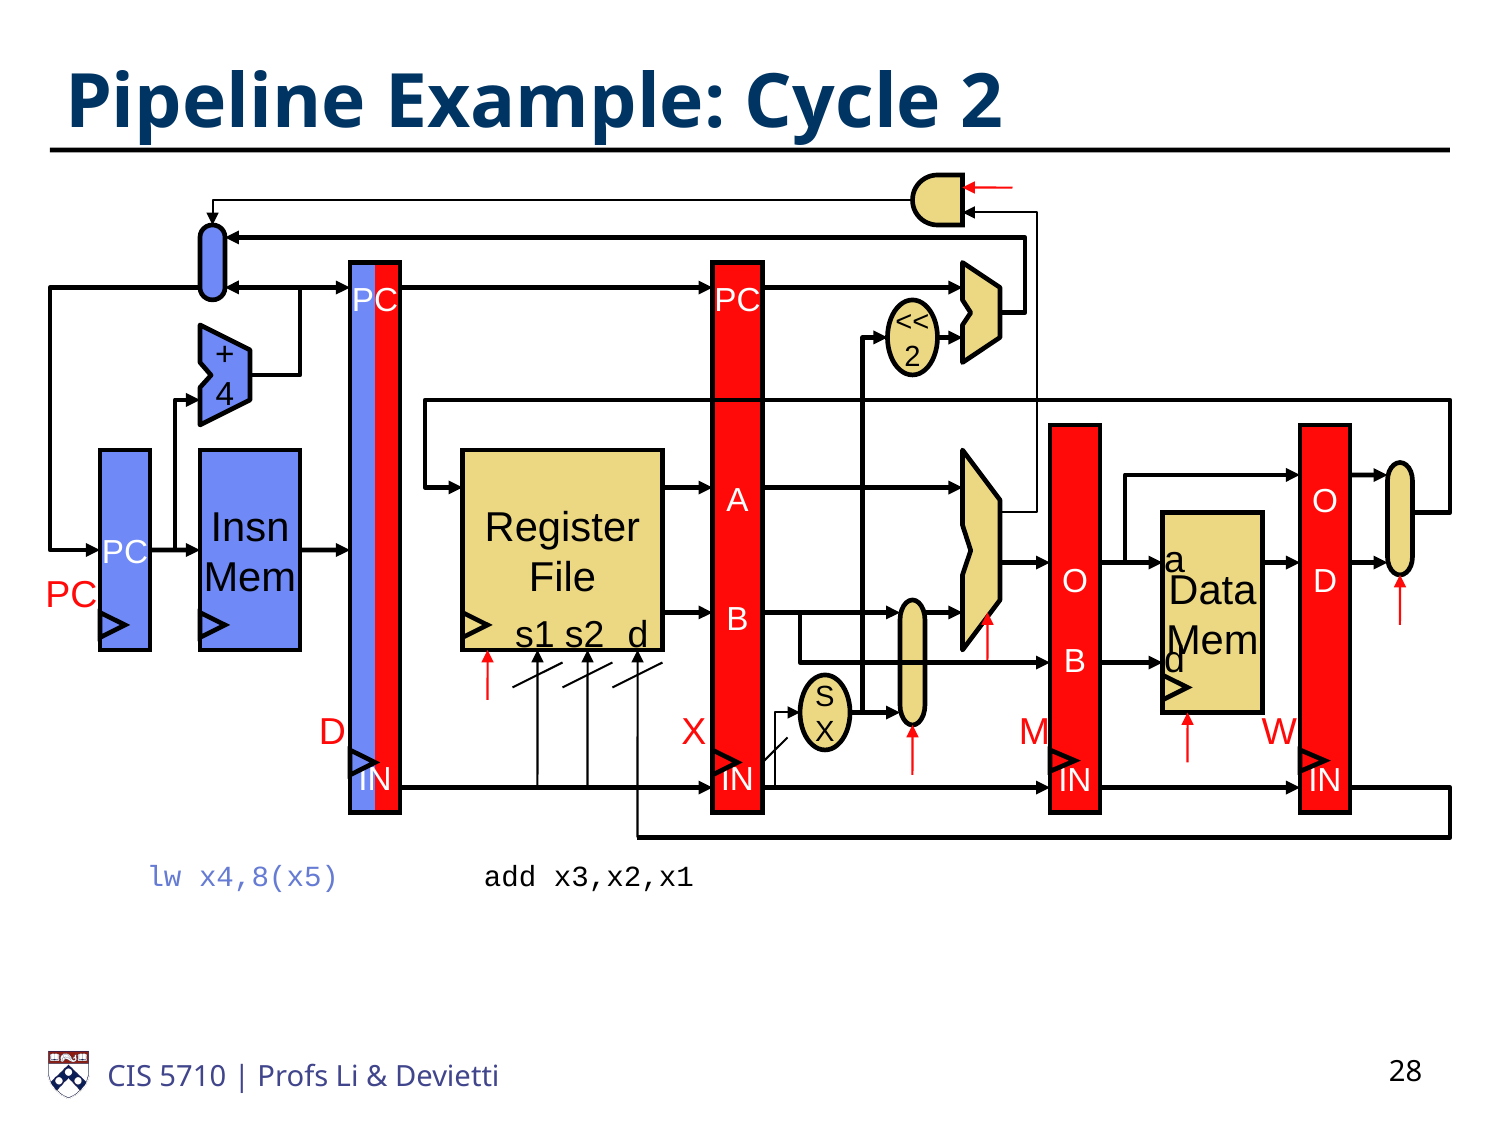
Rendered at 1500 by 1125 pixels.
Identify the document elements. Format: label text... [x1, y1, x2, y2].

text_box [862, 663, 866, 713]
text_box [581, 649, 594, 675]
text_box [637, 787, 1450, 838]
text_box [776, 781, 1051, 794]
text_box [800, 612, 1051, 669]
text_box add x3,x2,x1 [469, 849, 709, 900]
text_box + 4 [200, 324, 250, 420]
text_box [862, 498, 877, 626]
text_box [1181, 712, 1194, 763]
text_box [1350, 556, 1388, 569]
text_box [200, 225, 226, 300]
text_box [662, 606, 713, 619]
text_box a [1149, 527, 1200, 588]
text_box lw x4,8(x5) [131, 849, 354, 900]
text_box [1038, 399, 1451, 513]
text_box [1300, 755, 1326, 772]
text_box [1162, 687, 1188, 700]
text_box [1393, 574, 1407, 625]
text_box [100, 618, 126, 638]
text_box [481, 649, 494, 700]
text_box [631, 649, 644, 675]
text_box PC A B IN [712, 495, 763, 813]
slide_number 28 [1124, 1049, 1438, 1101]
text_box [425, 399, 998, 502]
picture [46, 1049, 91, 1100]
text_box [900, 599, 925, 637]
text_box O B IN [1050, 503, 1100, 808]
text_box [224, 281, 301, 376]
text_box O D IN [1299, 510, 1350, 791]
text_box [962, 181, 1013, 194]
text_box Insn Mem [200, 450, 300, 650]
text_box D [304, 699, 361, 760]
text_box s1 [500, 602, 550, 663]
text_box [350, 755, 376, 775]
text_box [1125, 505, 1234, 563]
text_box [712, 754, 738, 775]
text_box [925, 606, 963, 619]
text_box [1099, 656, 1163, 669]
text_box [638, 781, 713, 794]
text_box d [1149, 627, 1200, 687]
text_box W [1246, 699, 1313, 760]
text_box [937, 331, 962, 344]
text_box [900, 663, 925, 725]
text_box Register File [462, 488, 663, 650]
text_box [225, 231, 974, 310]
text_box [999, 556, 1051, 569]
text_box [531, 649, 544, 675]
text_box [299, 543, 350, 557]
text_box [870, 606, 900, 619]
text_box [200, 612, 226, 638]
text_box s2 [550, 602, 612, 663]
text_box Data Mem [1162, 512, 1263, 713]
text_box M [1004, 699, 1066, 760]
text_box PC [30, 562, 113, 623]
text_box [962, 310, 979, 363]
text_box [1262, 556, 1300, 569]
text_box [1387, 512, 1413, 575]
text_box PC [99, 450, 150, 650]
text_box [962, 501, 1000, 645]
text_box PC IN [350, 262, 400, 813]
text_box [862, 331, 888, 399]
text_box [774, 706, 800, 788]
text_box [863, 706, 901, 719]
text_box [1099, 781, 1300, 791]
title Pipeline Example: Cycle 2 [49, 37, 1451, 151]
text_box [49, 287, 200, 557]
text_box d [612, 602, 664, 663]
text_box [174, 393, 200, 550]
text_box S X [800, 674, 851, 750]
text_box X [666, 699, 722, 760]
text_box [149, 543, 200, 557]
text_box PC A B IN [712, 285, 763, 399]
text_box << 2 [887, 303, 938, 375]
text_box [462, 612, 488, 638]
text_box [200, 420, 210, 425]
text_box [299, 281, 350, 294]
text_box [981, 612, 994, 649]
text_box [912, 174, 963, 225]
text_box [206, 200, 913, 225]
text_box [962, 206, 1038, 513]
text_box [906, 724, 919, 775]
text_box [1050, 756, 1075, 772]
text_box [399, 284, 713, 294]
